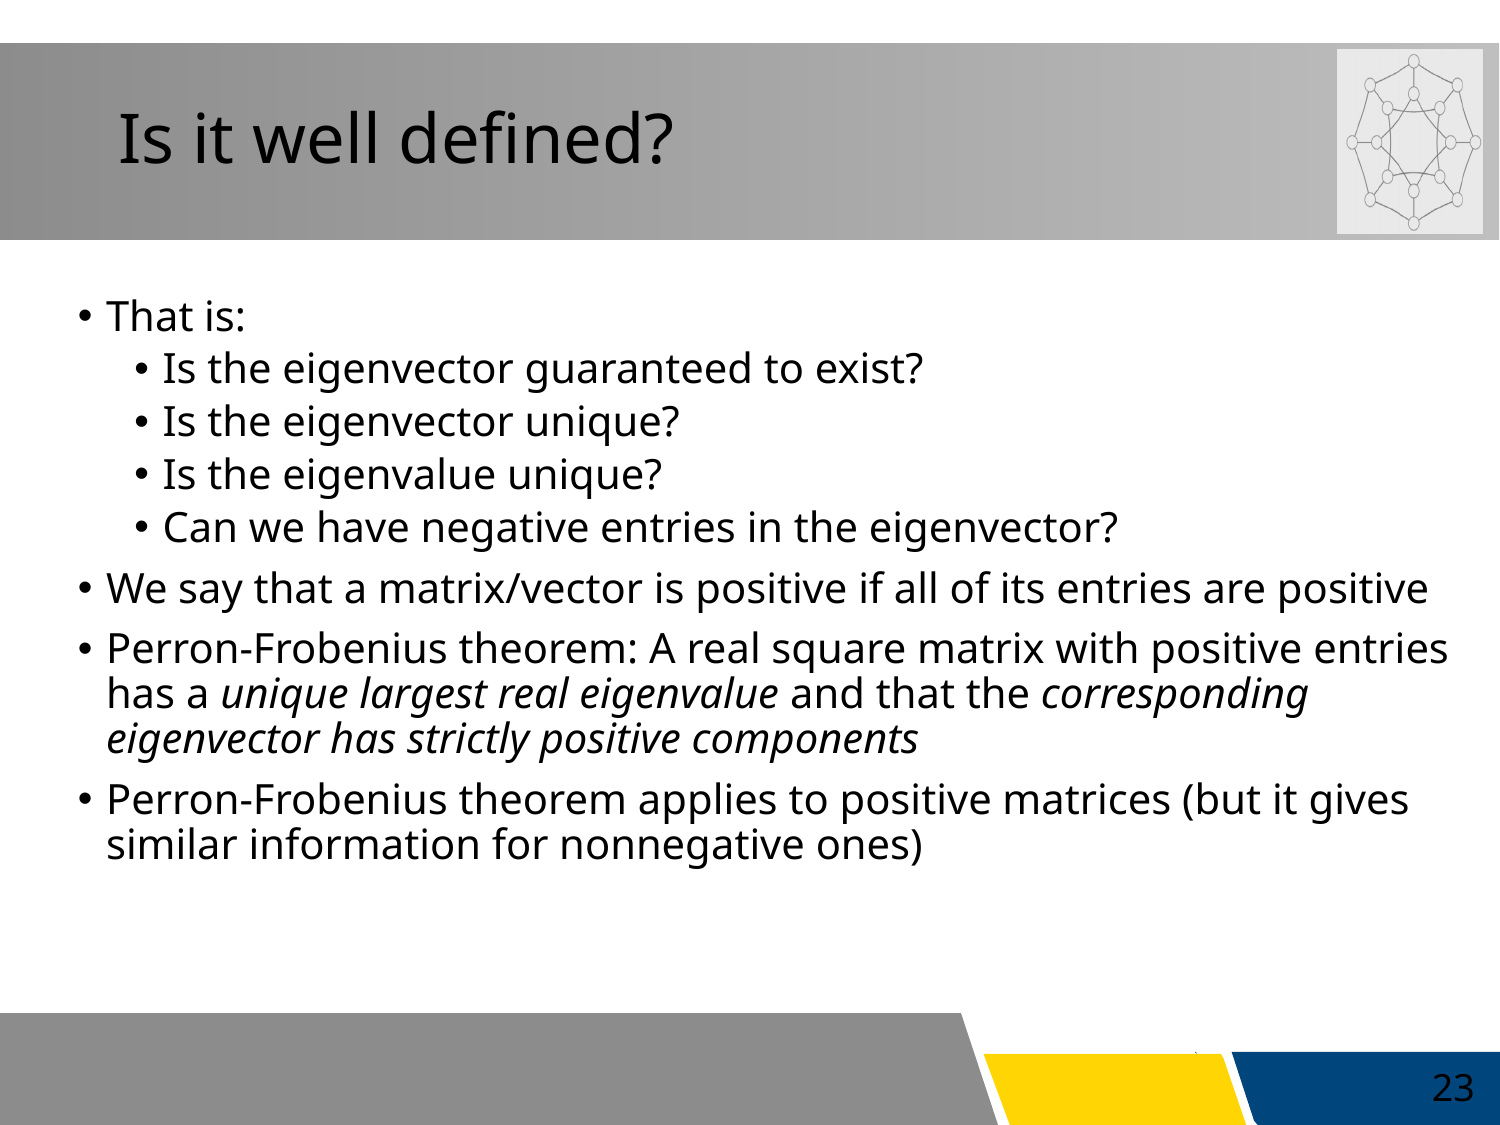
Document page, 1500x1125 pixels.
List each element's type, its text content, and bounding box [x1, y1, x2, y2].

slide_number 23 [1417, 1057, 1491, 1117]
list That is: Is the eigenvector guaranteed to exist? Is the eigenvector unique? Is the eigenvalue unique? Can we have negative entries in the eigenvector? We say that a matrix/vector is positive if all of its entries are positive Perron-Frobenius theorem: A real square matrix with positive entries has a unique largest real eigenvalue and that the corresponding eigenvector has strictly positive components Perron-Frobenius theorem applies to positive matrices (but it gives similar information for nonnegative ones) [63, 287, 1500, 1013]
title Is it well defined? [103, 32, 1213, 251]
